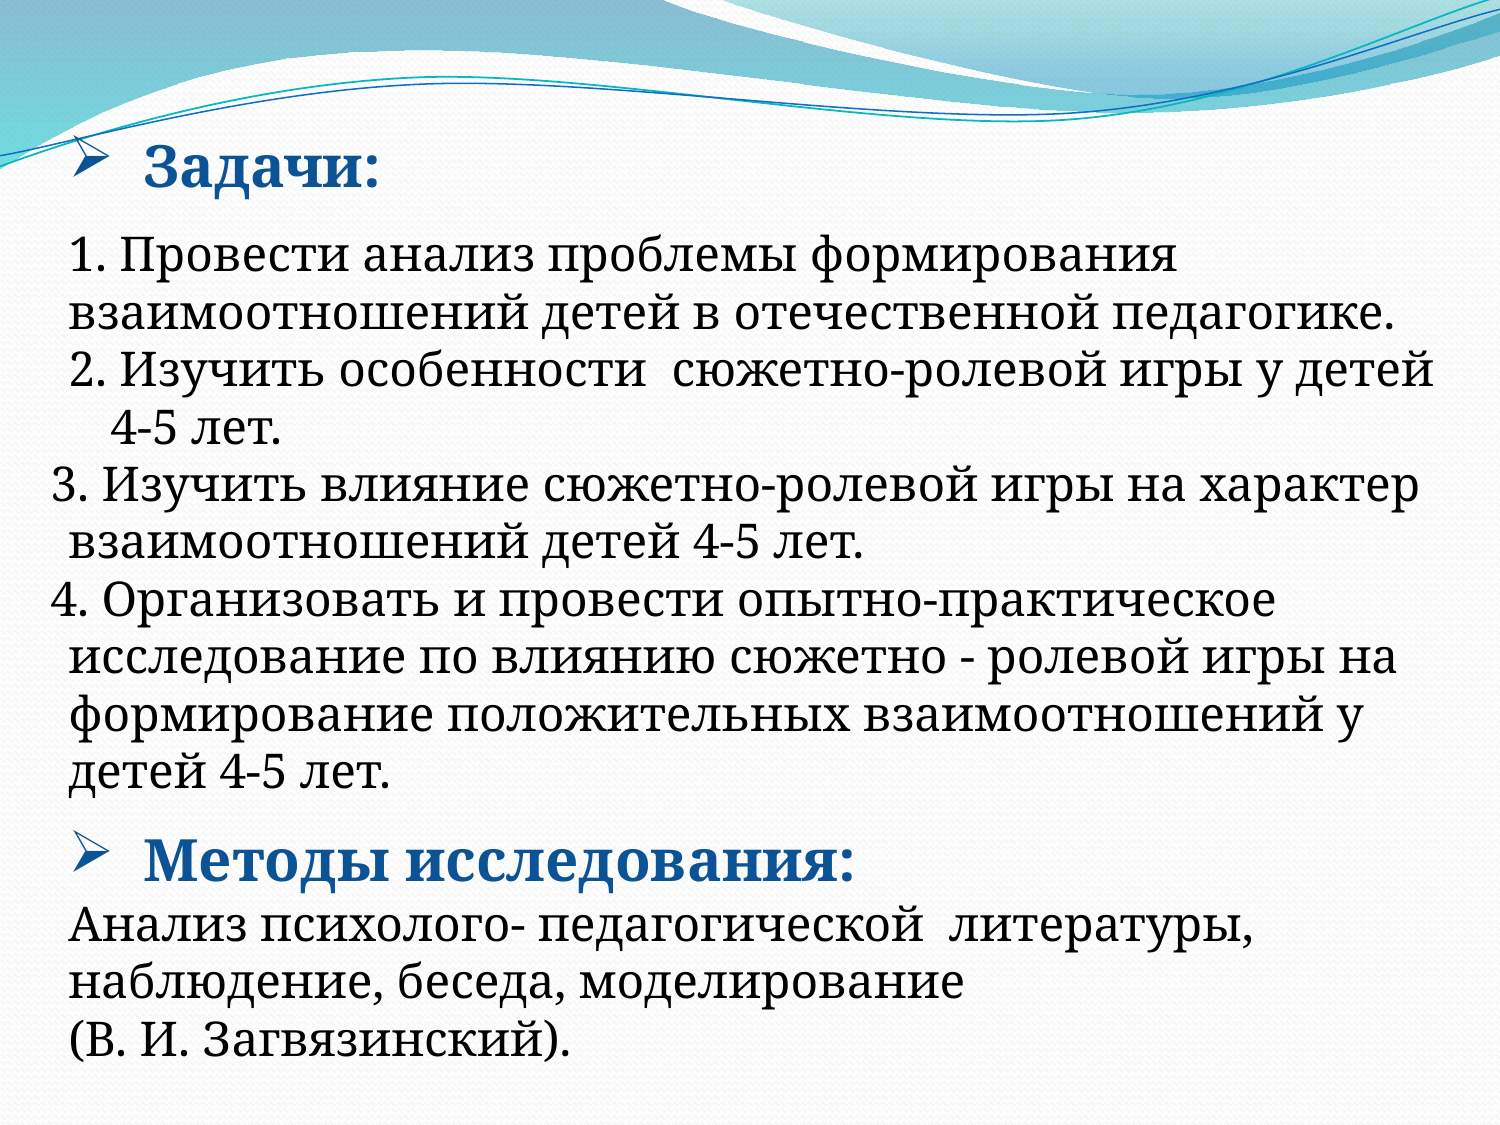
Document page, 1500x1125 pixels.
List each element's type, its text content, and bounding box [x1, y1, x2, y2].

text_box Задачи: 1. Провести анализ проблемы формирования взаимоотношений детей в отечественной педагогике. 2. Изучить особенности сюжетно-ролевой игры у детей 4-5 лет. 3. Изучить влияние сюжетно-ролевой игры на характер взаимоотношений детей 4-5 лет. 4. Организовать и провести опытно-практическое исследование по влиянию сюжетно - ролевой игры на формирование положительных взаимоотношений у детей 4-5 лет. Методы исследования: Анализ психолого- педагогической литературы, наблюдение, беседа, моделирование (В. И. Загвязинский). [35, 121, 1453, 1125]
